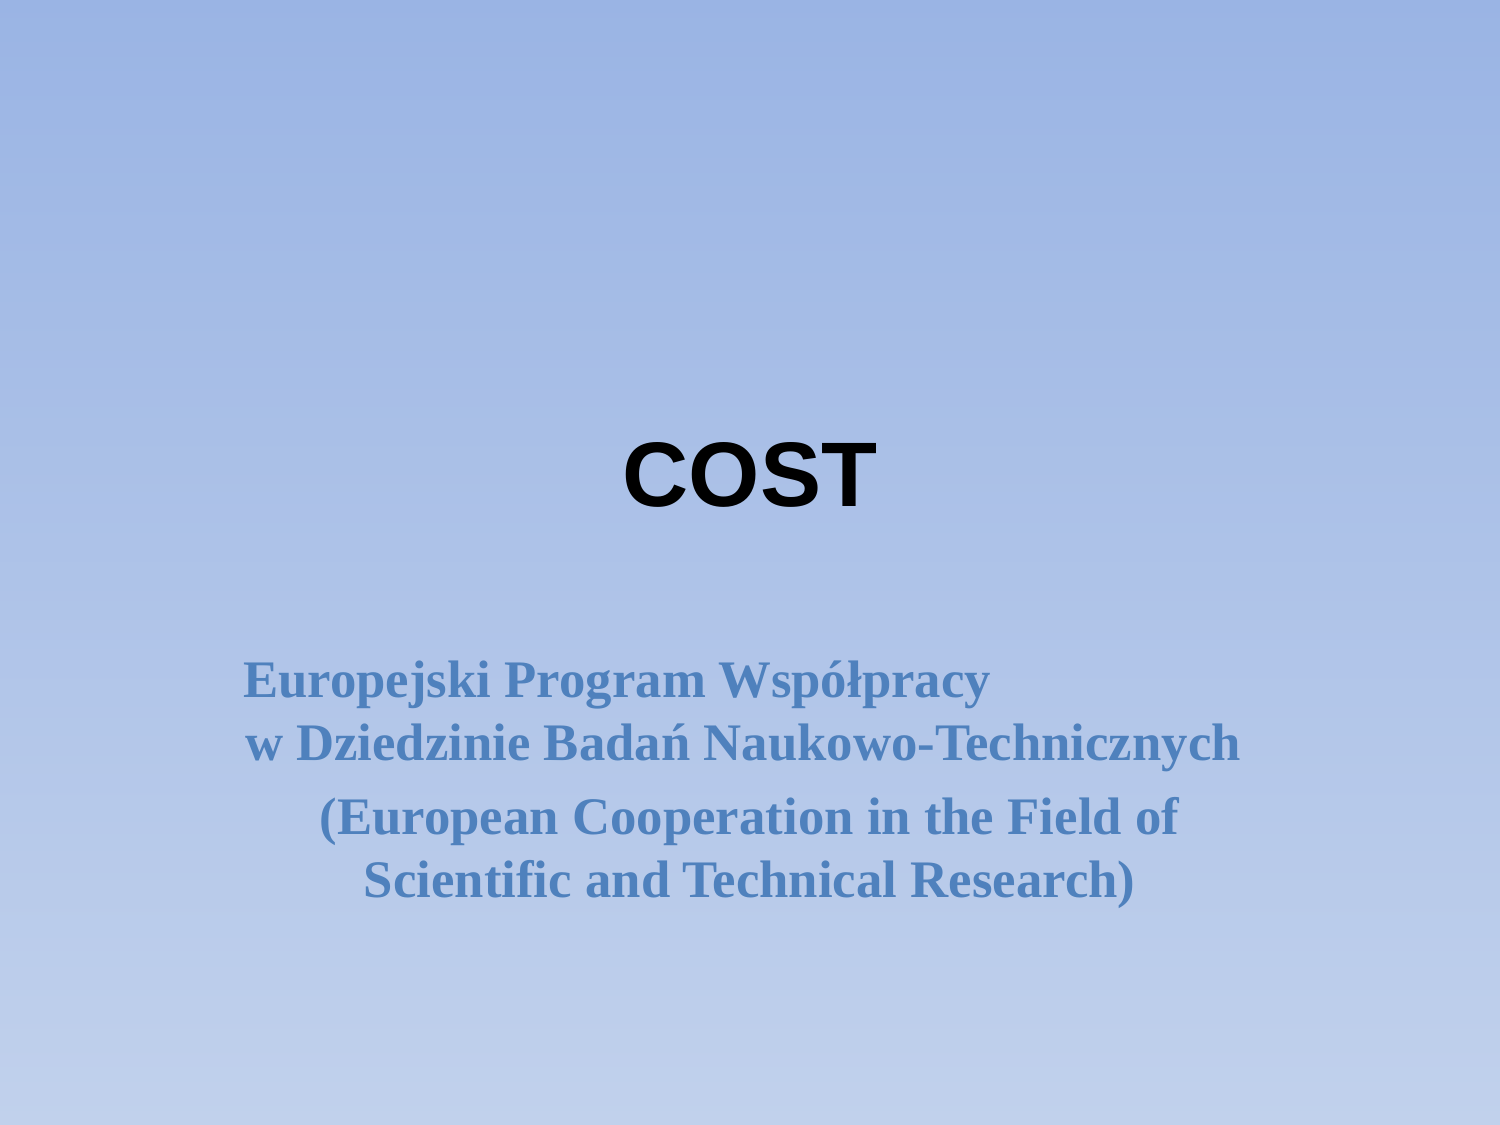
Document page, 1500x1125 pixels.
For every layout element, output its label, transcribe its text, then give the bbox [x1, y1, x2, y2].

title COST [112, 349, 1388, 591]
subtitle Europejski Program Współpracy w Dziedzinie Badań Naukowo-Technicznych (European Cooperation in the Field of Scientific and Technical Research) [225, 637, 1275, 925]
